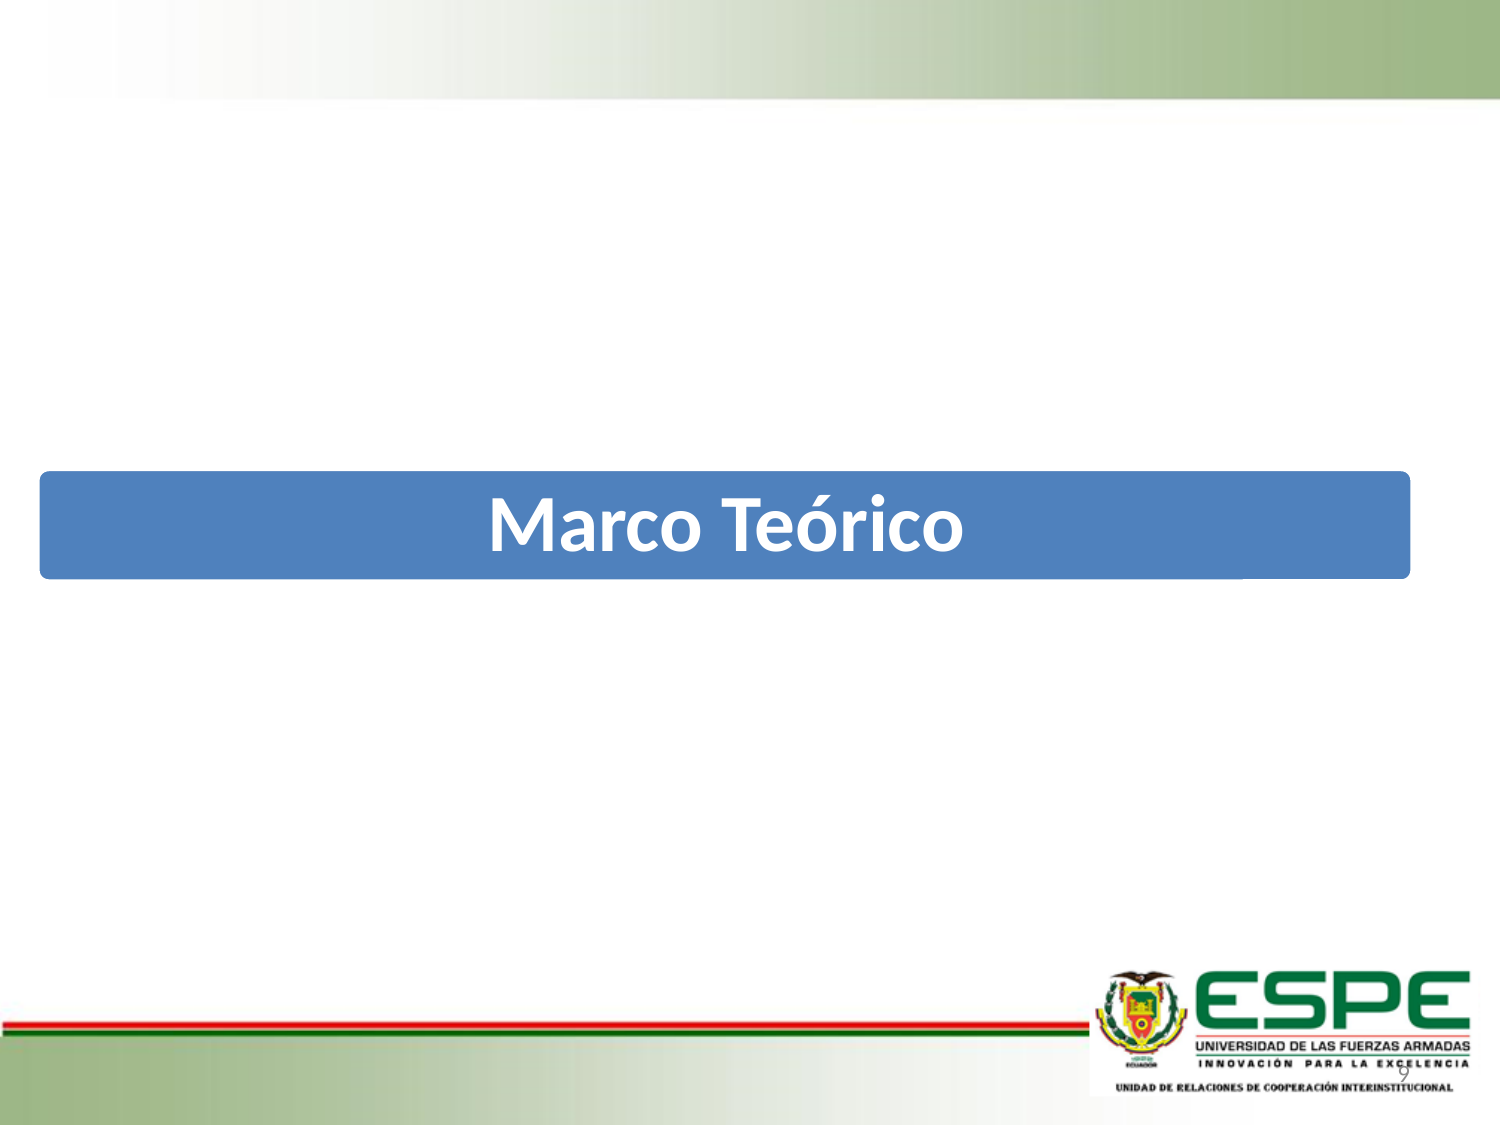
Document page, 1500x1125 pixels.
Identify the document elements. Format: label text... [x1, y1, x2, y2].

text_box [37, 124, 1413, 976]
picture [0, 0, 1500, 1125]
slide_number 9 [1074, 1042, 1425, 1103]
